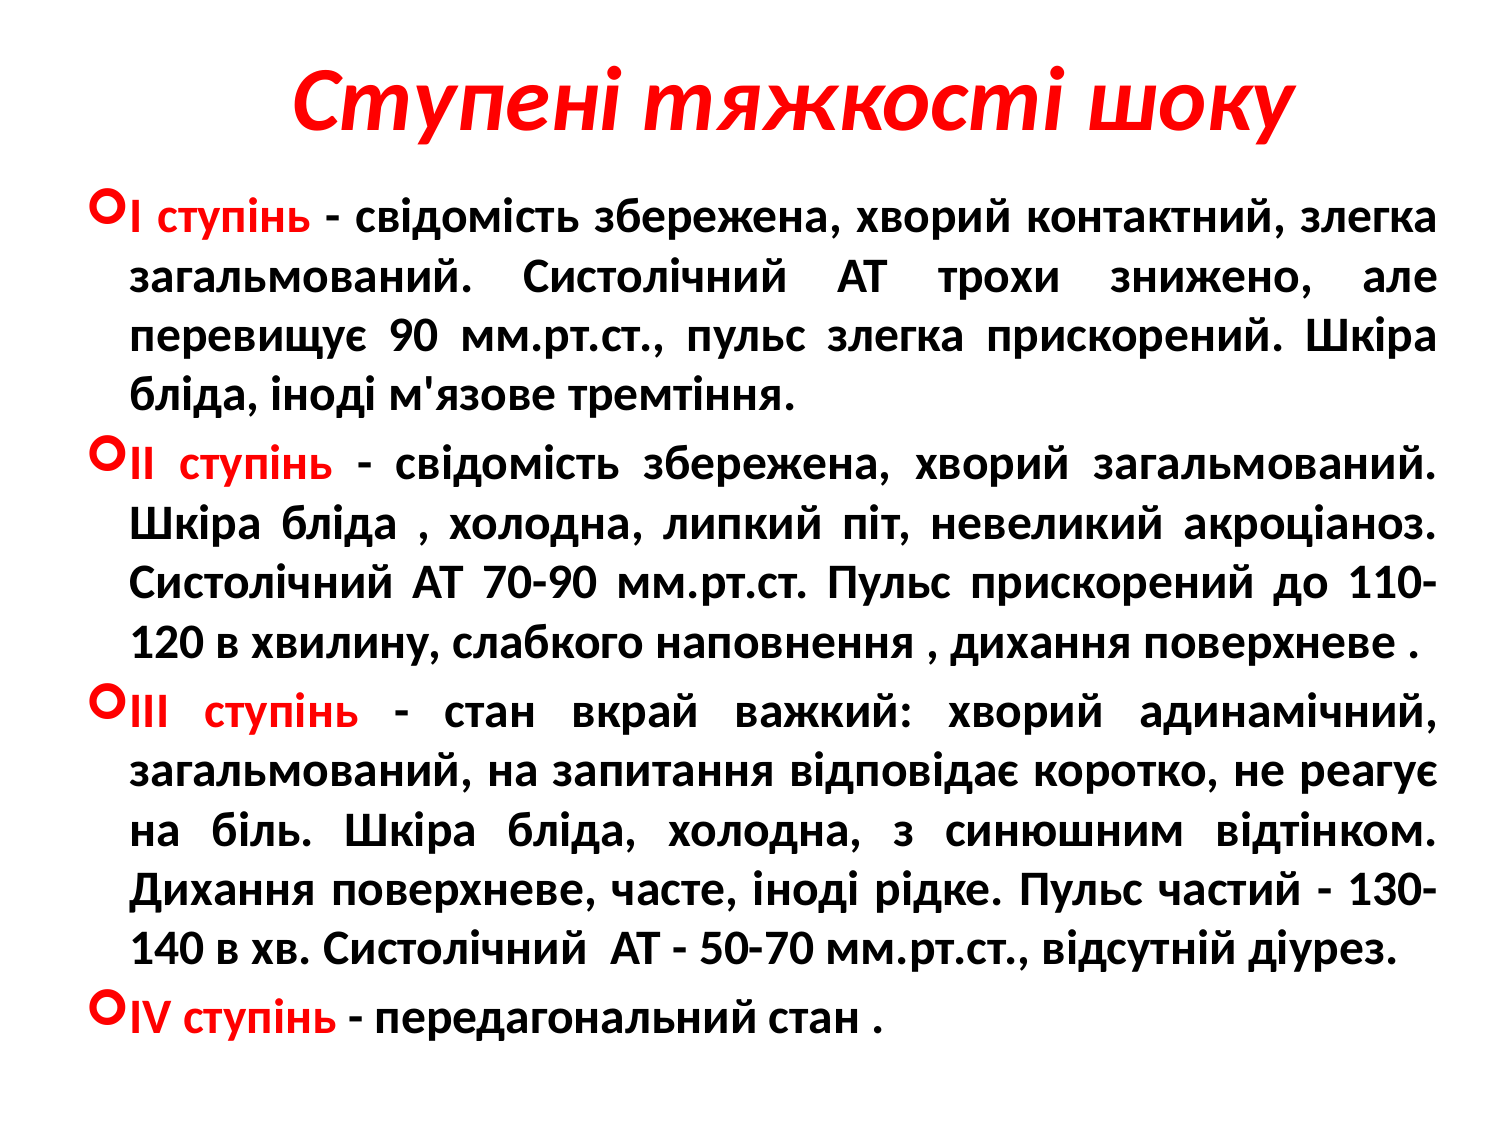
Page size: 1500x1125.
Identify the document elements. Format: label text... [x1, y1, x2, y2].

list I ступінь - свідомість збережена, хворий контактний, злегка загальмований. Систолічний АТ трохи знижено, але перевищує 90 мм.рт.ст., пульс злегка прискорений. Шкіра бліда, іноді м'язове тремтіння. II ступінь - свідомість збережена, хворий загальмований. Шкіра бліда , холодна, липкий піт, невеликий акроціаноз. Систолічний АТ 70-90 мм.рт.ст. Пульс прискорений до 110-120 в хвилину, слабкого наповнення , дихання поверхневе . III ступінь - стан вкрай важкий: хворий адинамічний, загальмований, на запитання відповідає коротко, не реагує на біль. Шкіра бліда, холодна, з синюшним відтінком. Дихання поверхневе, часте, іноді рідке. Пульс частий - 130-140 в хв. Систолічний АТ - 50-70 мм.рт.ст., відсутній діурез. IV ступінь - передагональний стан . [70, 175, 1454, 1055]
title Ступені тяжкості шоку [88, 0, 1500, 188]
